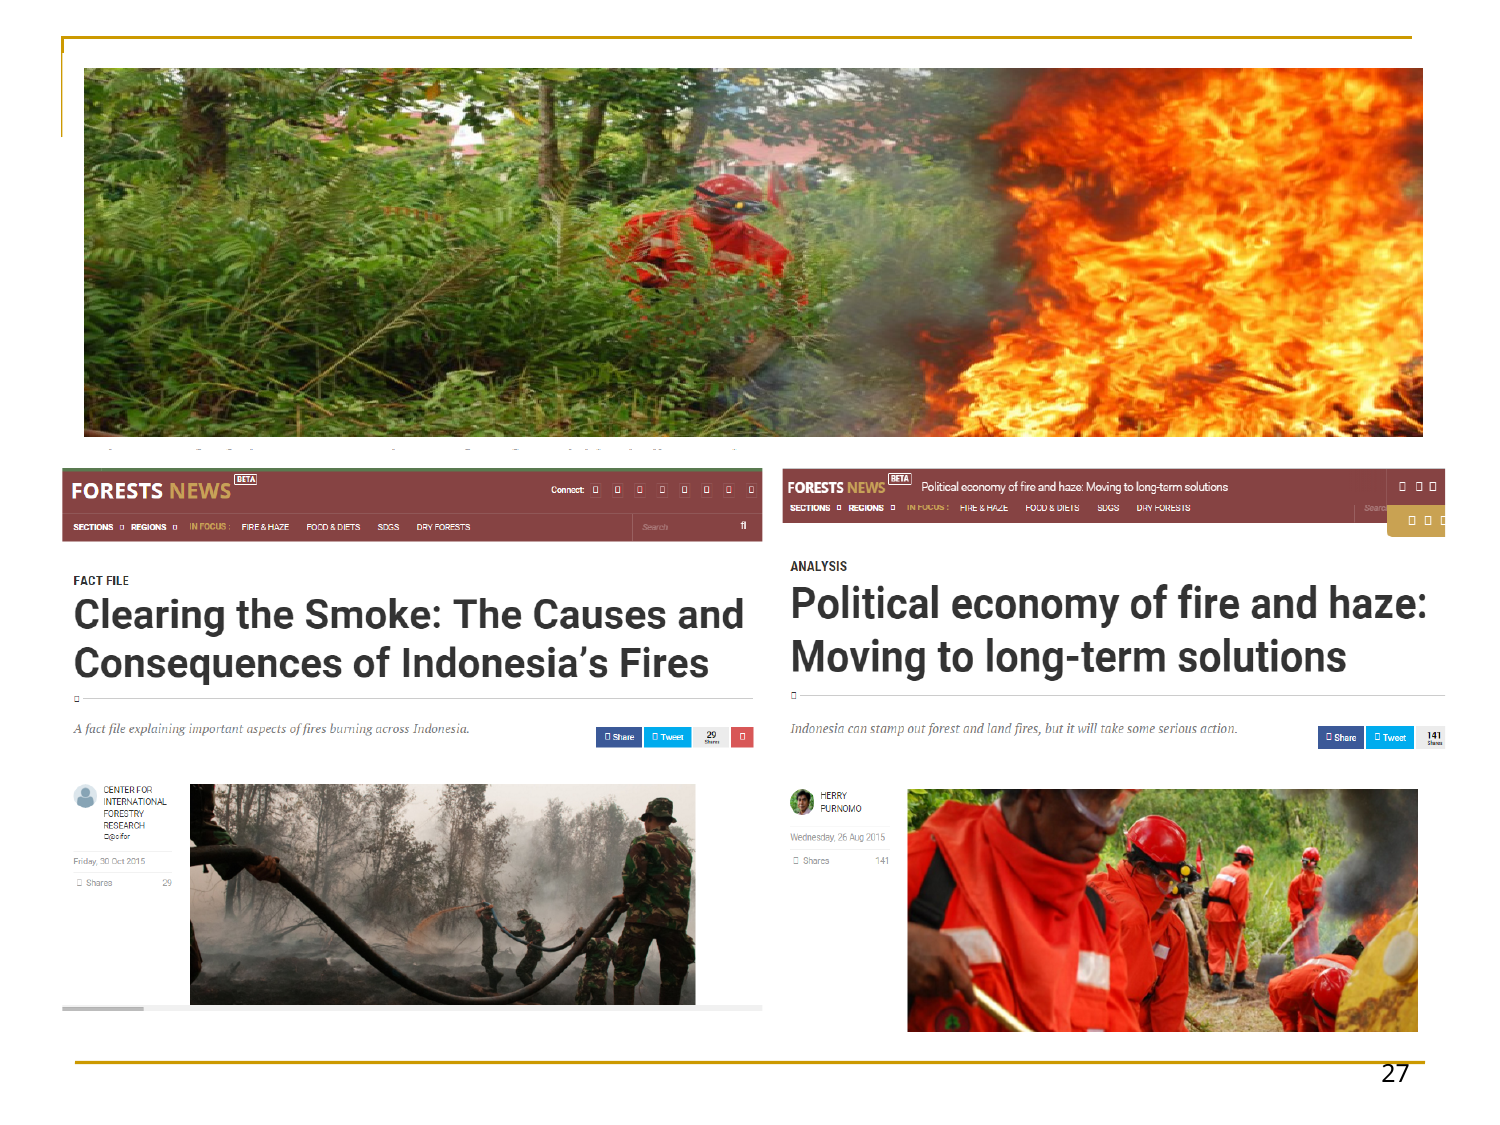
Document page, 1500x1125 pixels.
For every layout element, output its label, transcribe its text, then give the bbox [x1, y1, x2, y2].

picture [62, 53, 1446, 451]
picture [62, 468, 763, 1011]
slide_number 27 [1074, 1041, 1426, 1100]
picture [782, 468, 1446, 1032]
